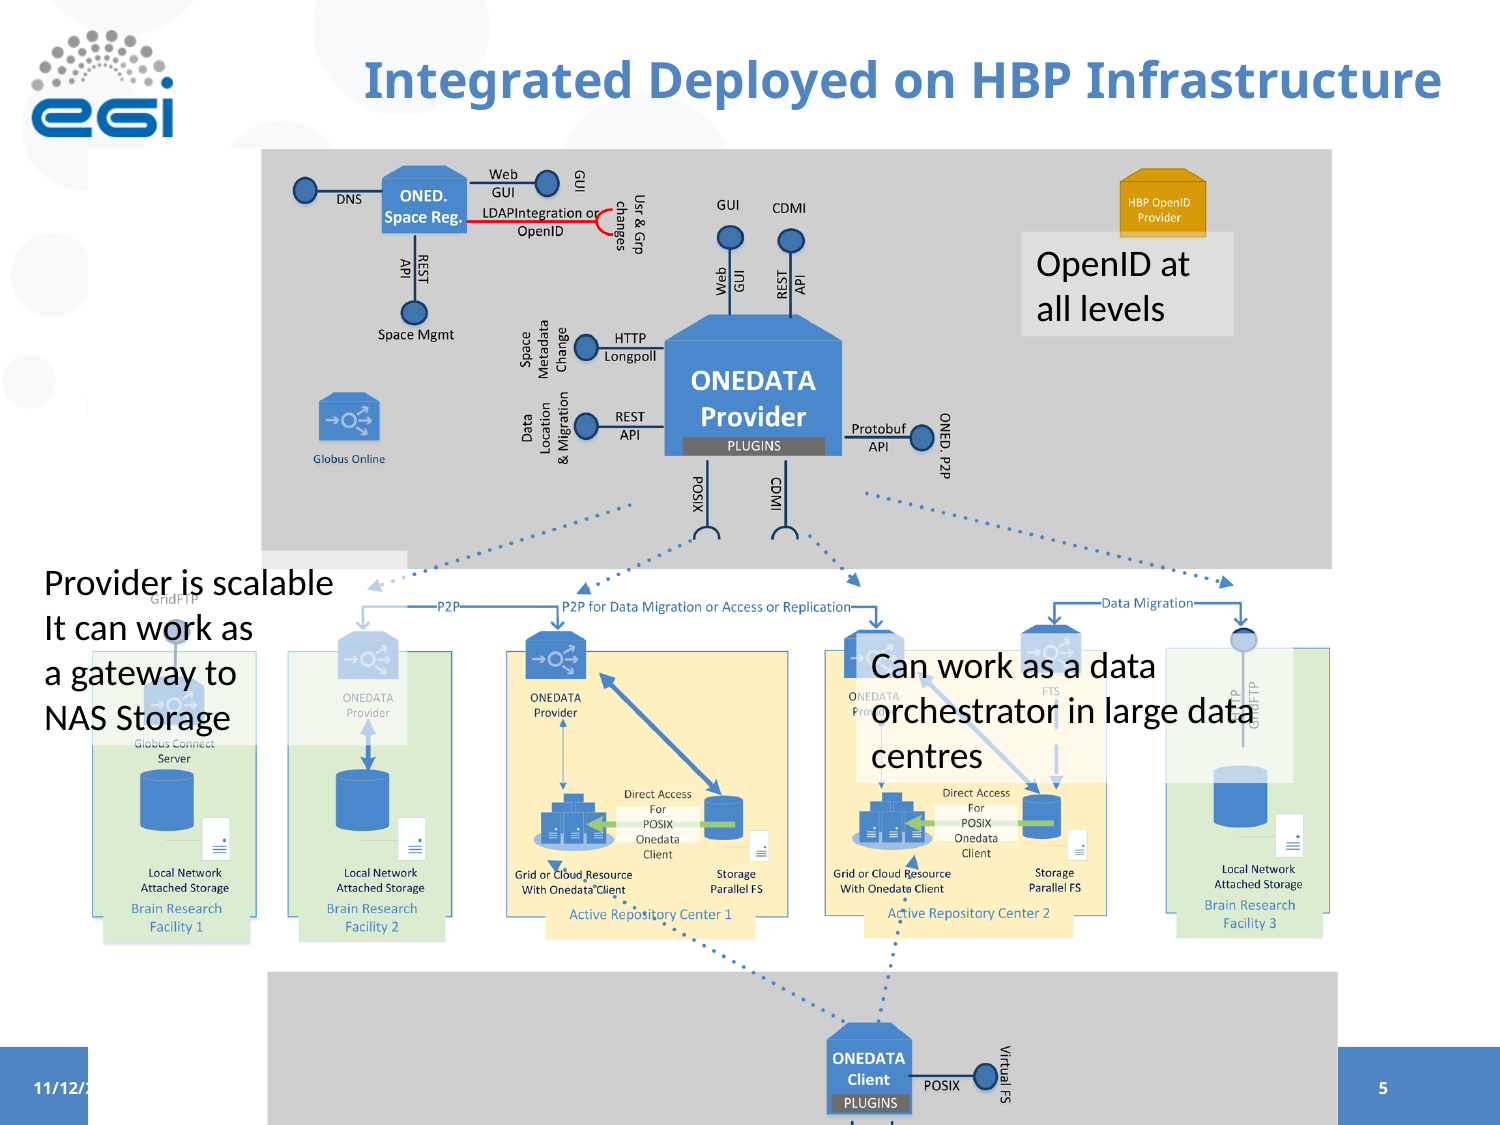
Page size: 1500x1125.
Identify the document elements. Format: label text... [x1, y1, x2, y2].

text_box Provider is scalable It can work as a gateway to NAS Storage [29, 550, 83, 746]
picture [3, 0, 1338, 1125]
title Integrated Deployed on HBP Infrastructure [253, 30, 1459, 126]
